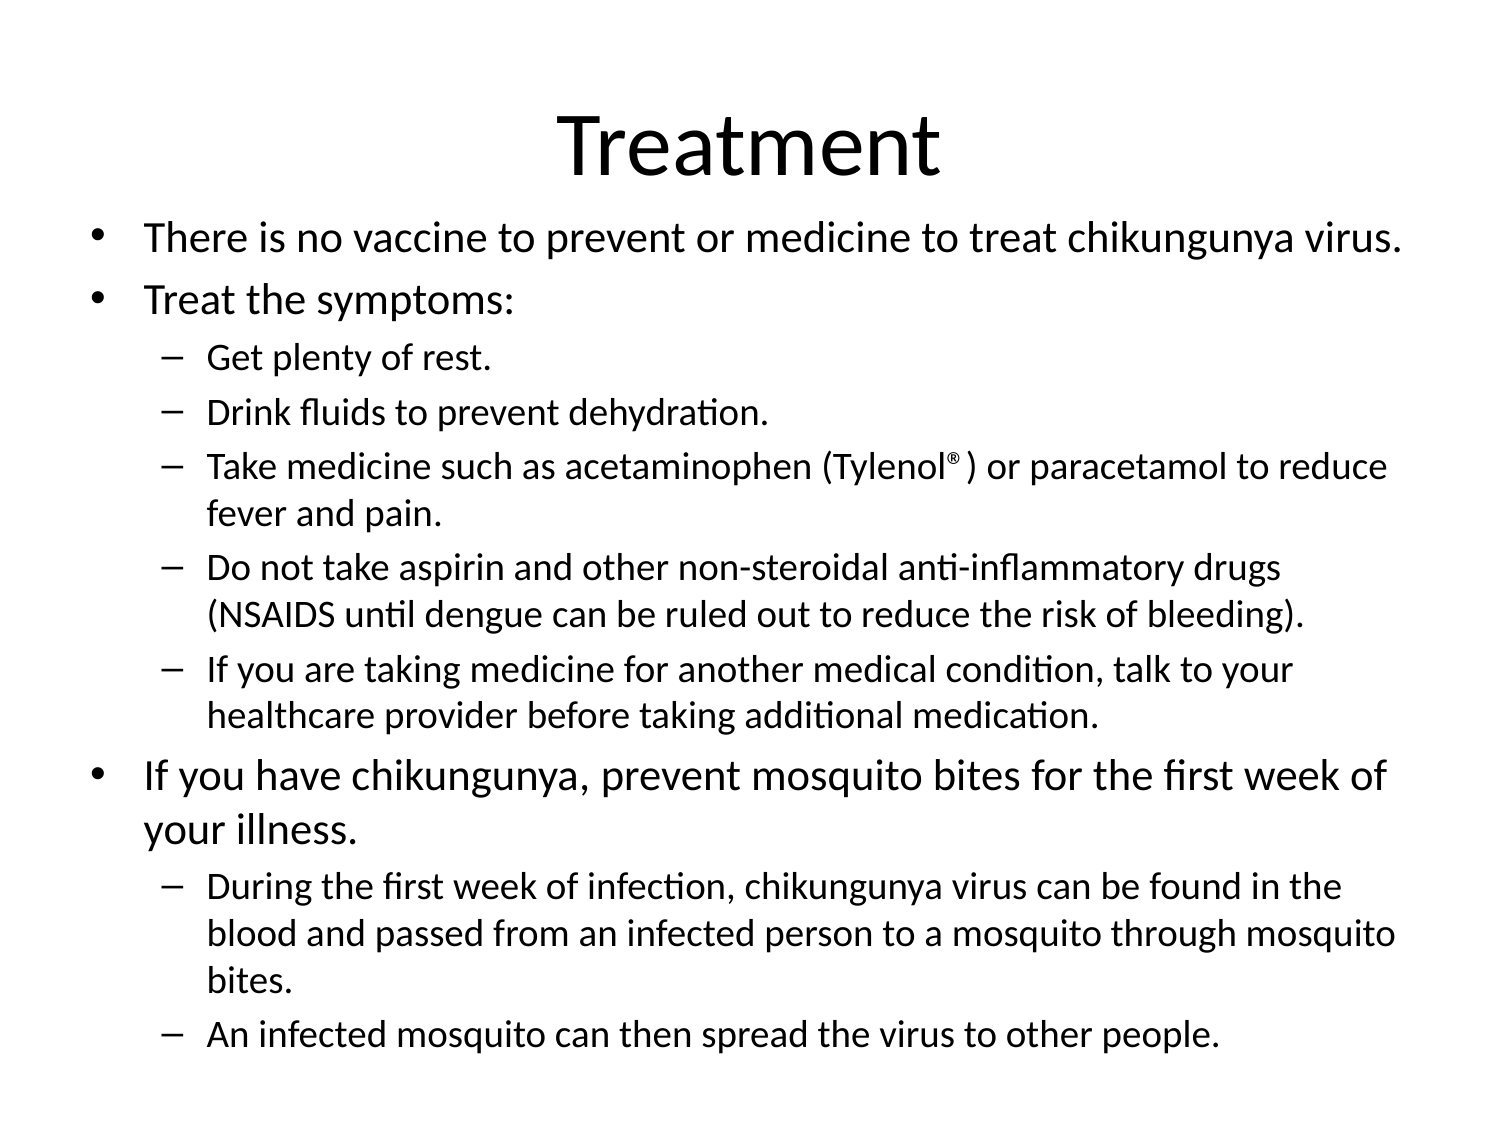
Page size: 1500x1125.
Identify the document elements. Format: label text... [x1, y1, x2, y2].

list There is no vaccine to prevent or medicine to treat chikungunya virus. Treat the symptoms: Get plenty of rest. Drink fluids to prevent dehydration. Take medicine such as acetaminophen (Tylenol®) or paracetamol to reduce fever and pain. Do not take aspirin and other non-steroidal anti-inflammatory drugs (NSAIDS until dengue can be ruled out to reduce the risk of bleeding). If you are taking medicine for another medical condition, talk to your healthcare provider before taking additional medication. If you have chikungunya, prevent mosquito bites for the first week of your illness. During the first week of infection, chikungunya virus can be found in the blood and passed from an infected person to a mosquito through mosquito bites. An infected mosquito can then spread the virus to other people. [75, 200, 1425, 1100]
title Treatment [75, 45, 1425, 200]
